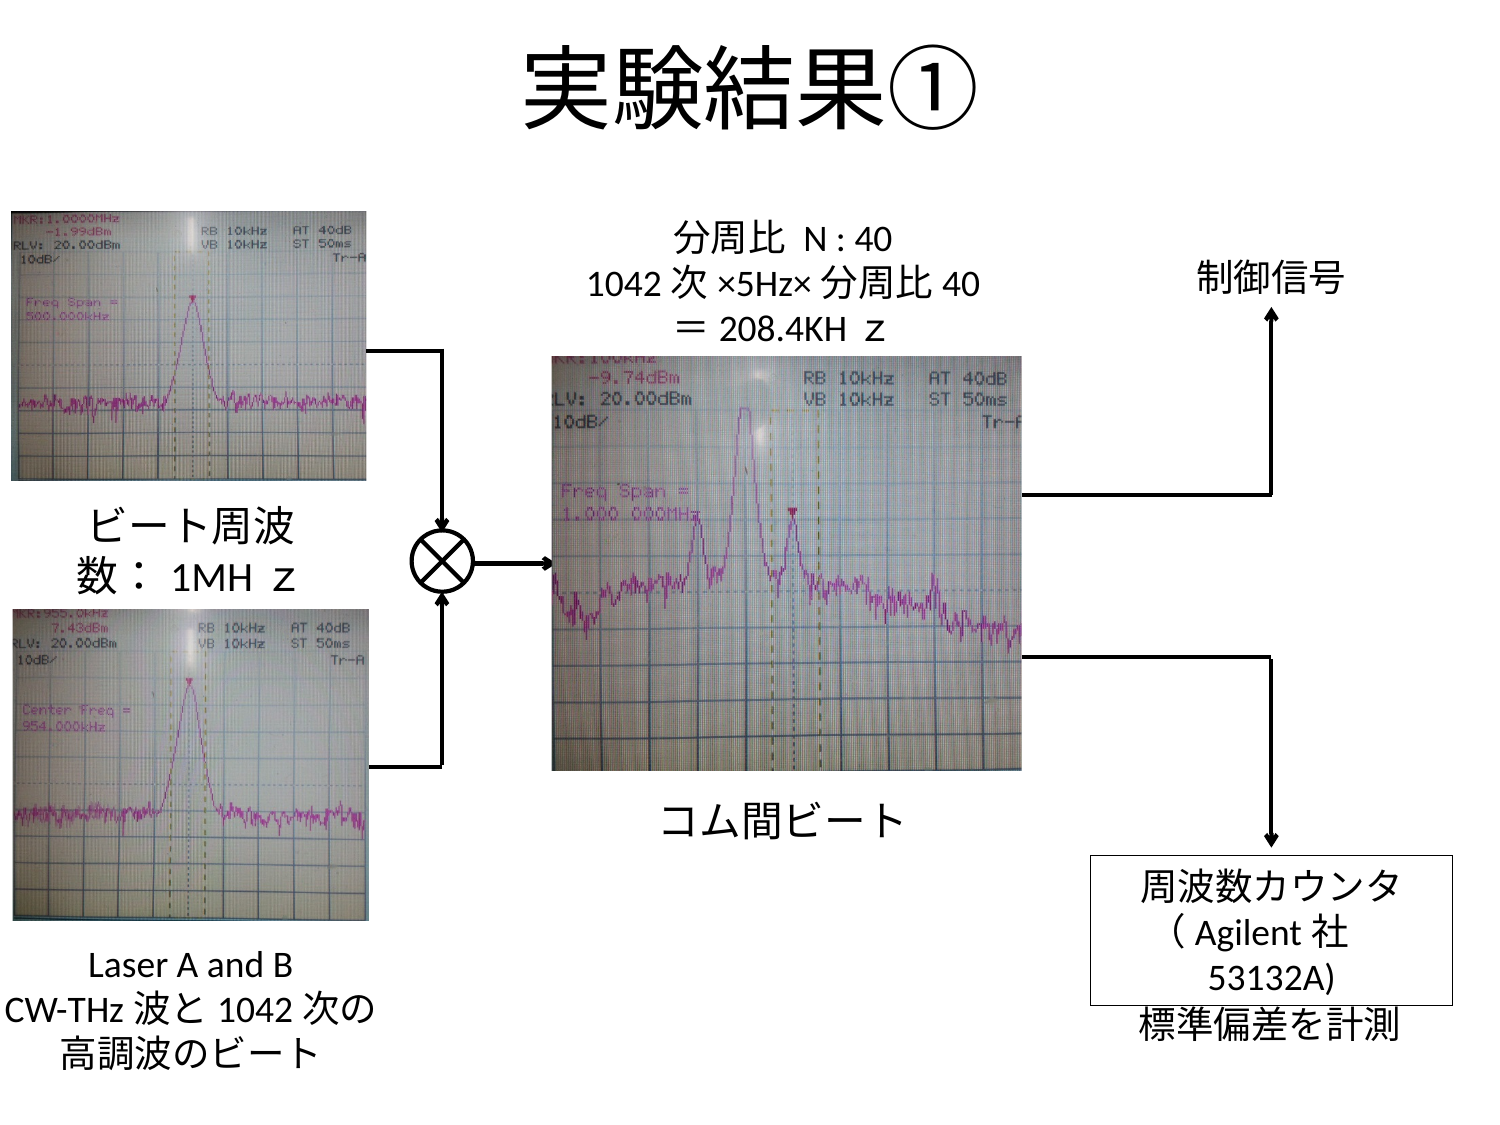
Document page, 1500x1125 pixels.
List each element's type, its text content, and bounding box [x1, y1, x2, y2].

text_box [0, 206, 1022, 1085]
text_box 標準偏差を計測 [1124, 993, 1420, 1053]
title 実験結果① [75, 14, 1425, 157]
text_box 制御信号 [1123, 246, 1420, 307]
text_box 周波数カウンタ （Agilent社 53132A) [1090, 855, 1453, 1006]
